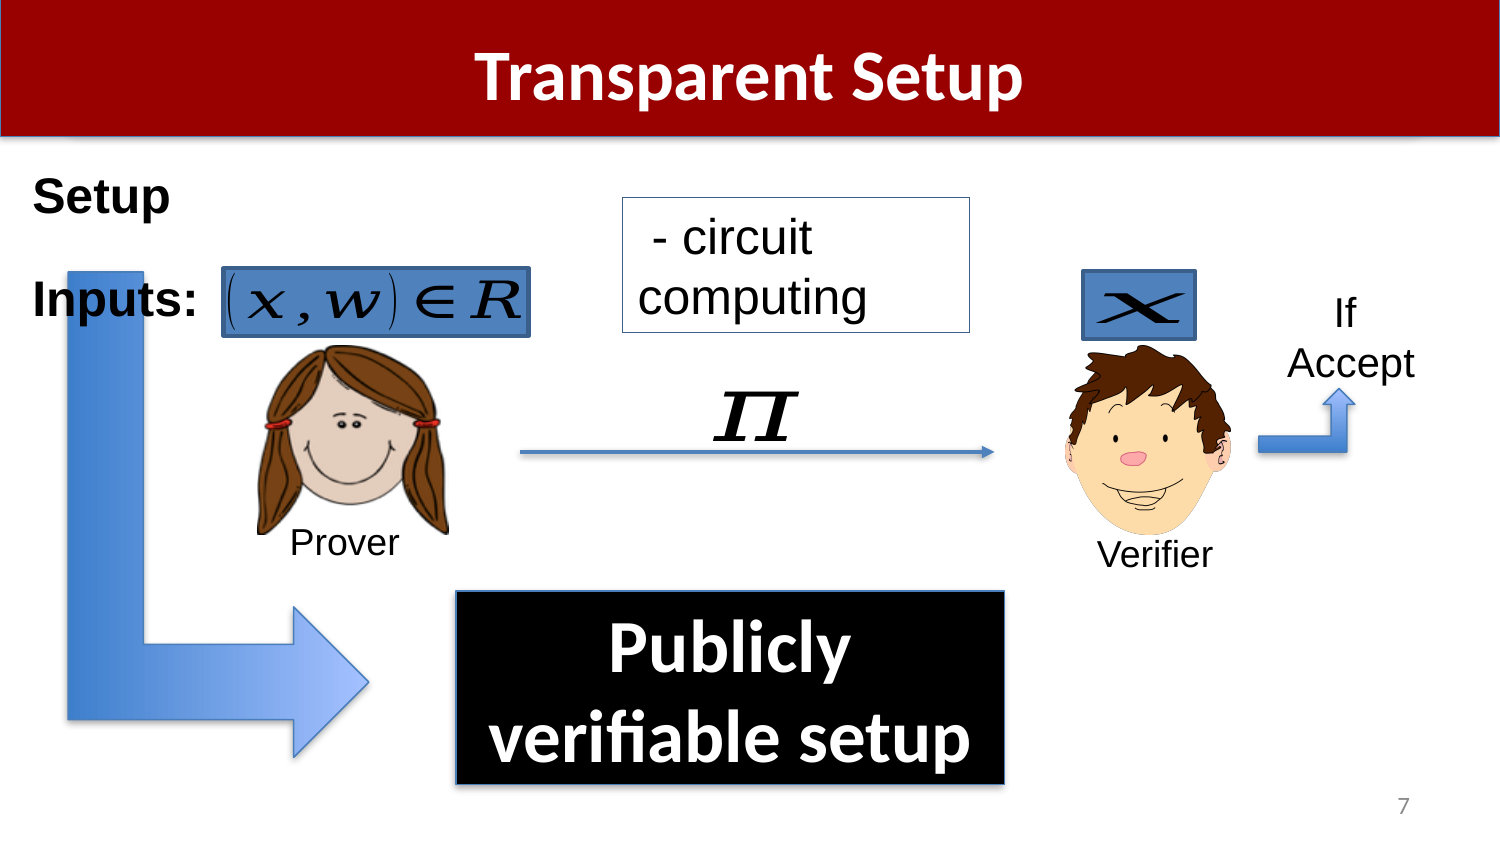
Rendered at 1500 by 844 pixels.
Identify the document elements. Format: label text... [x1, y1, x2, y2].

text_box Prover [274, 511, 494, 571]
picture [1065, 345, 1231, 536]
text_box [67, 334, 370, 759]
text_box [1258, 387, 1356, 453]
text_box Verifier [1082, 522, 1266, 582]
slide_number 7 [1074, 782, 1425, 828]
title Transparent Setup [75, 20, 1425, 123]
picture [257, 345, 450, 536]
text_box Inputs: [17, 259, 258, 334]
text_box Publicly verifiable setup [455, 590, 1005, 785]
